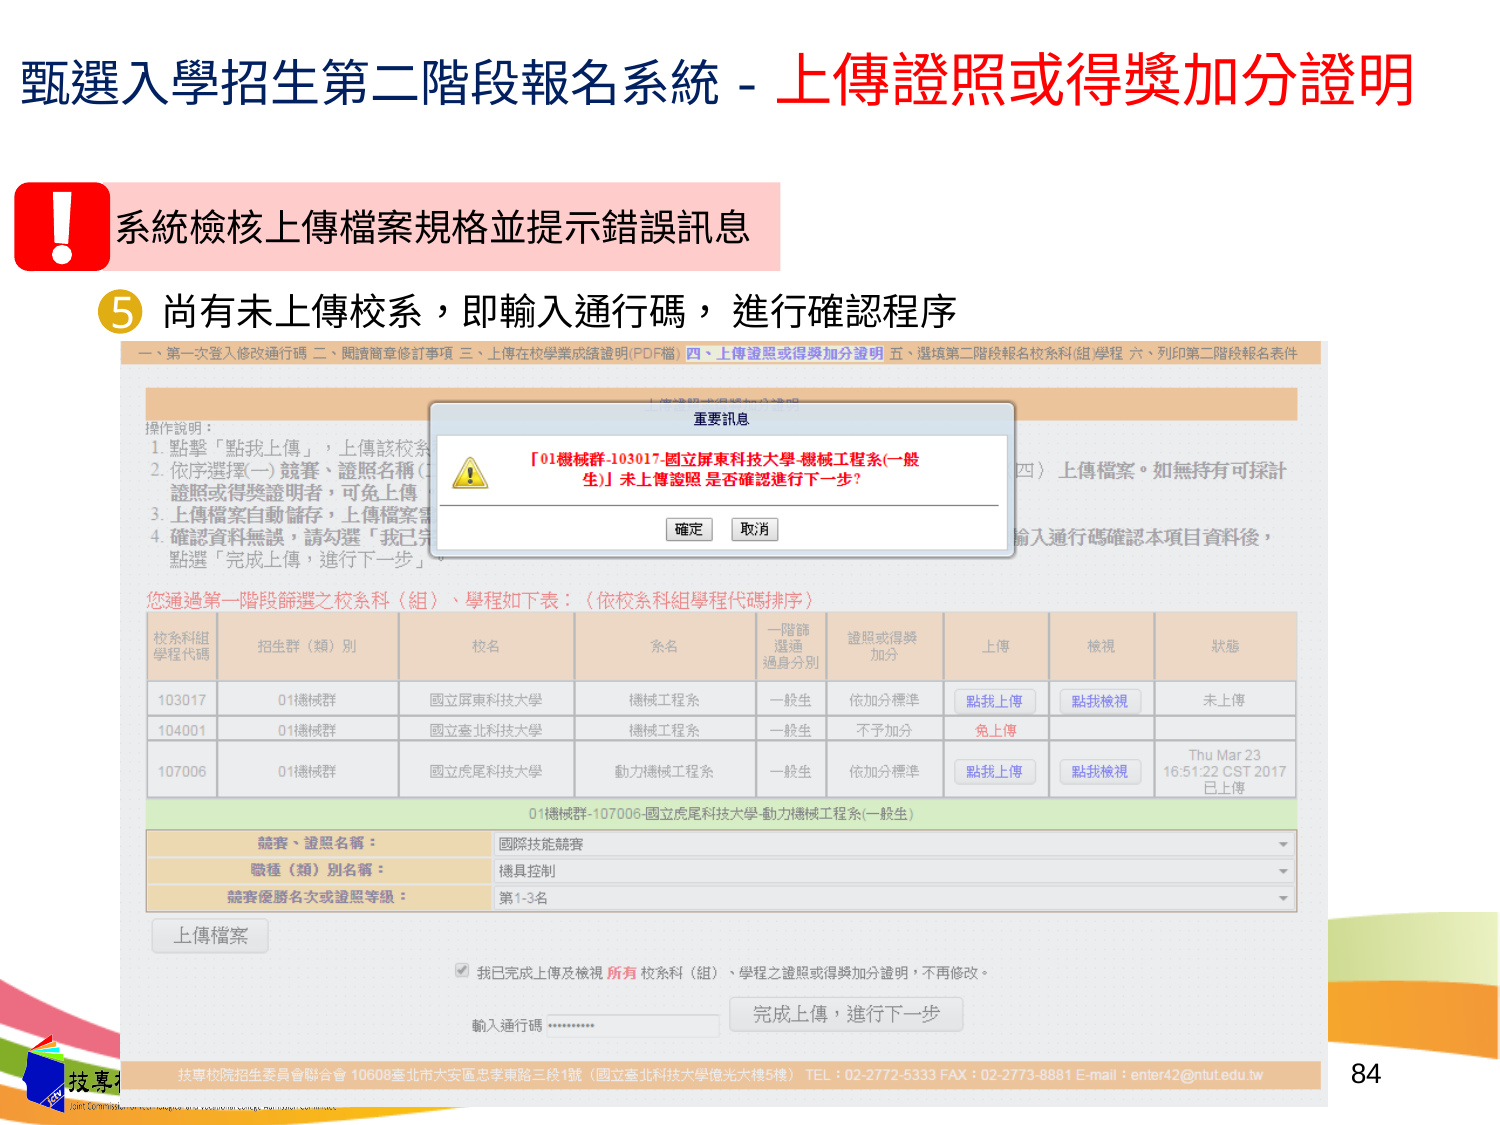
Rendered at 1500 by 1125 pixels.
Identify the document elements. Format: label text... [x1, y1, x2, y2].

title 甄選入學招生第二階段報名系統-上傳證照或得獎加分證明 [5, 33, 1500, 133]
slide_number 84 [1328, 1042, 1397, 1103]
picture [0, 341, 1500, 1125]
text_box 尚有未上傳校系，即輸入通行碼， 進行確認程序 [146, 280, 973, 341]
text_box 5 [98, 289, 143, 334]
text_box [14, 182, 111, 271]
text_box 系統檢核上傳檔案規格並提示錯誤訊息 [102, 181, 781, 272]
